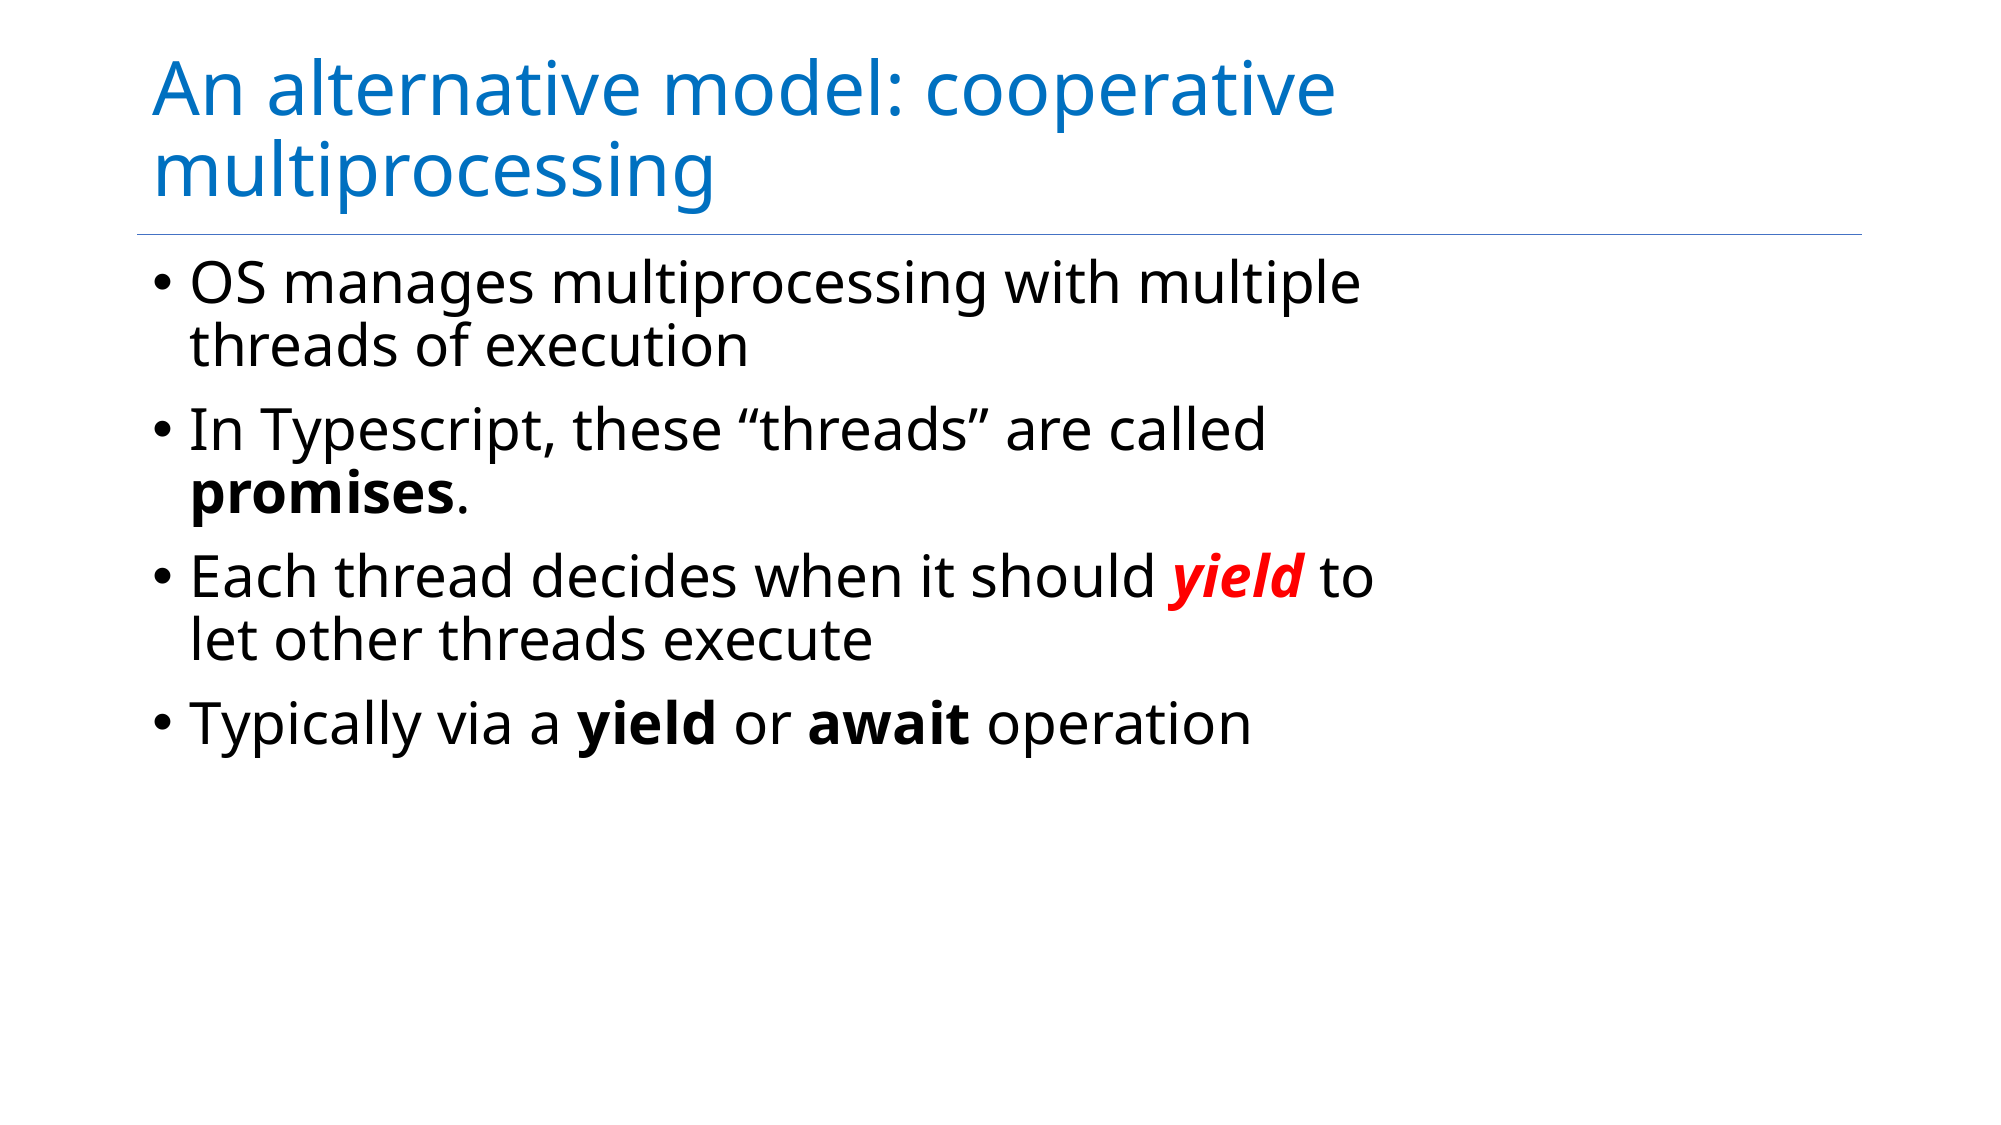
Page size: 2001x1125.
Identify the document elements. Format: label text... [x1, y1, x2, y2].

title An alternative model: cooperative multiprocessing [137, 3, 1863, 221]
list OS manages multiprocessing with multiple threads of execution In Typescript, these “threads” are called promises. Each thread decides when it should yield to let other threads execute Typically via a yield or await operation [137, 246, 1432, 960]
